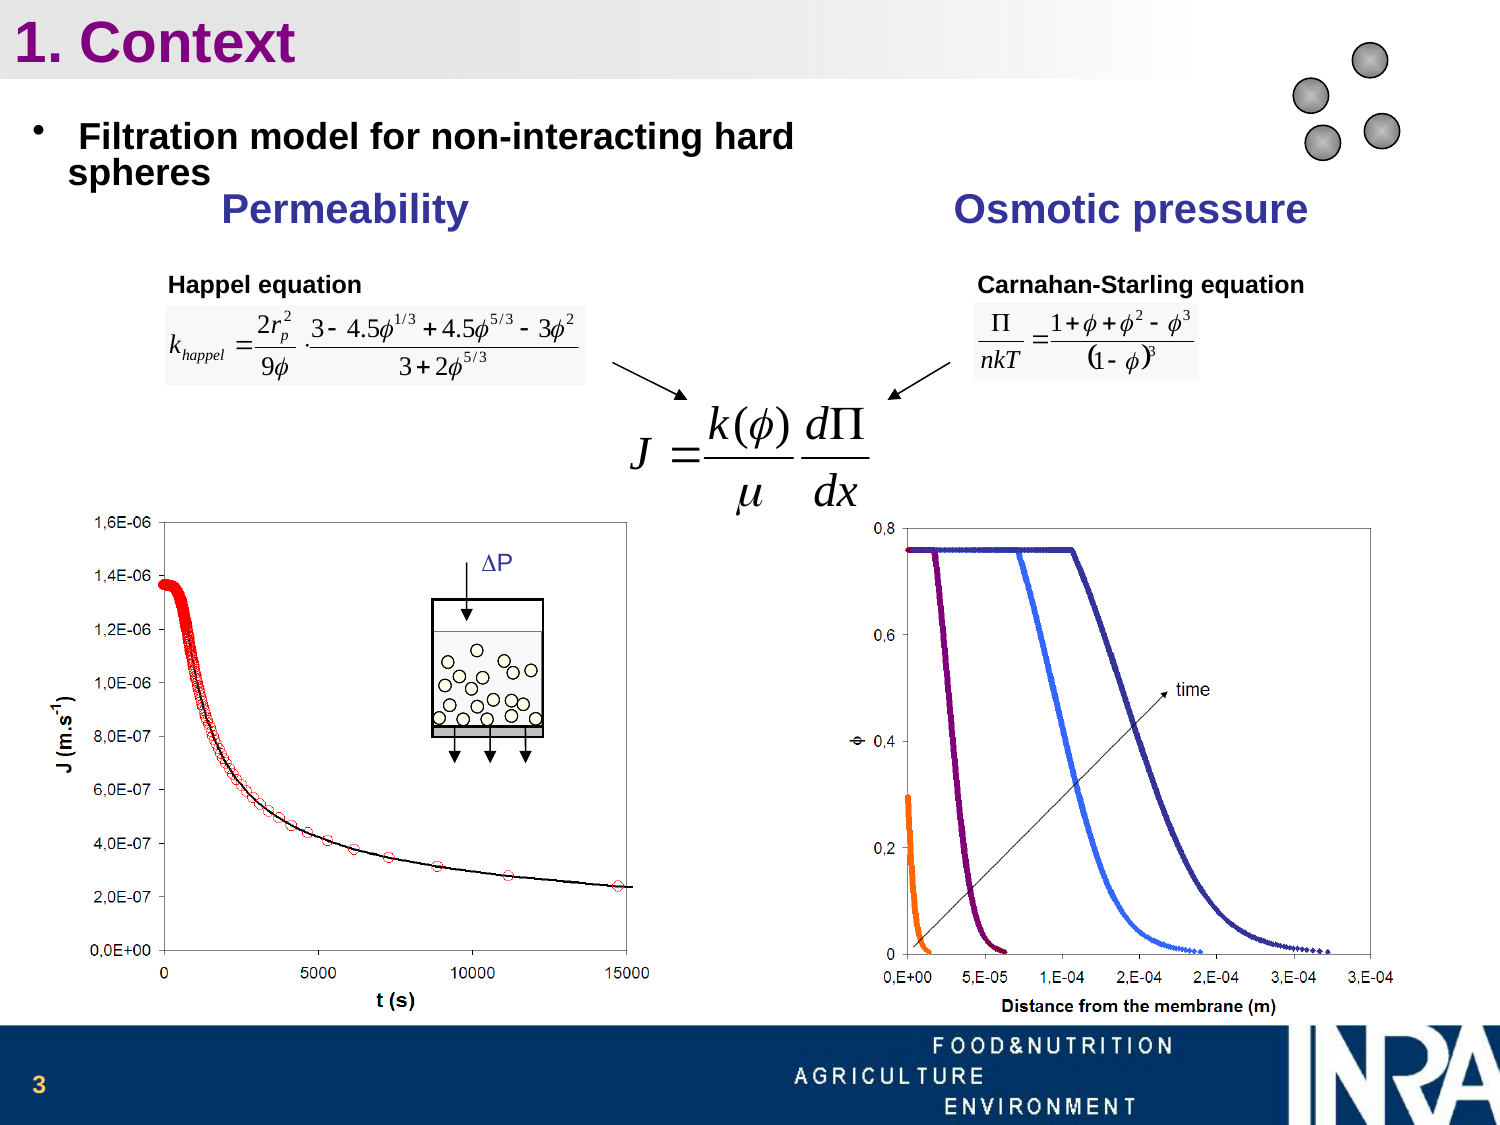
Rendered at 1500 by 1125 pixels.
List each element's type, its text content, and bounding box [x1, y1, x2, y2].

text_box [1352, 42, 1388, 78]
text_box Carnahan-Starling equation [962, 267, 1376, 306]
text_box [974, 302, 1200, 381]
text_box Permeability [206, 184, 538, 240]
picture [0, 1023, 1500, 1125]
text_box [619, 394, 881, 526]
text_box [1293, 78, 1329, 114]
text_box [1305, 125, 1341, 161]
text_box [164, 304, 585, 386]
text_box Osmotic pressure [939, 184, 1365, 240]
text_box [887, 362, 951, 400]
text_box Filtration model for non-interacting hard spheres [29, 113, 939, 201]
text_box 1. Context [0, 0, 1199, 79]
picture [49, 514, 653, 1019]
text_box Happel equation [153, 267, 532, 306]
picture [844, 515, 1401, 1019]
text_box [1364, 113, 1400, 149]
